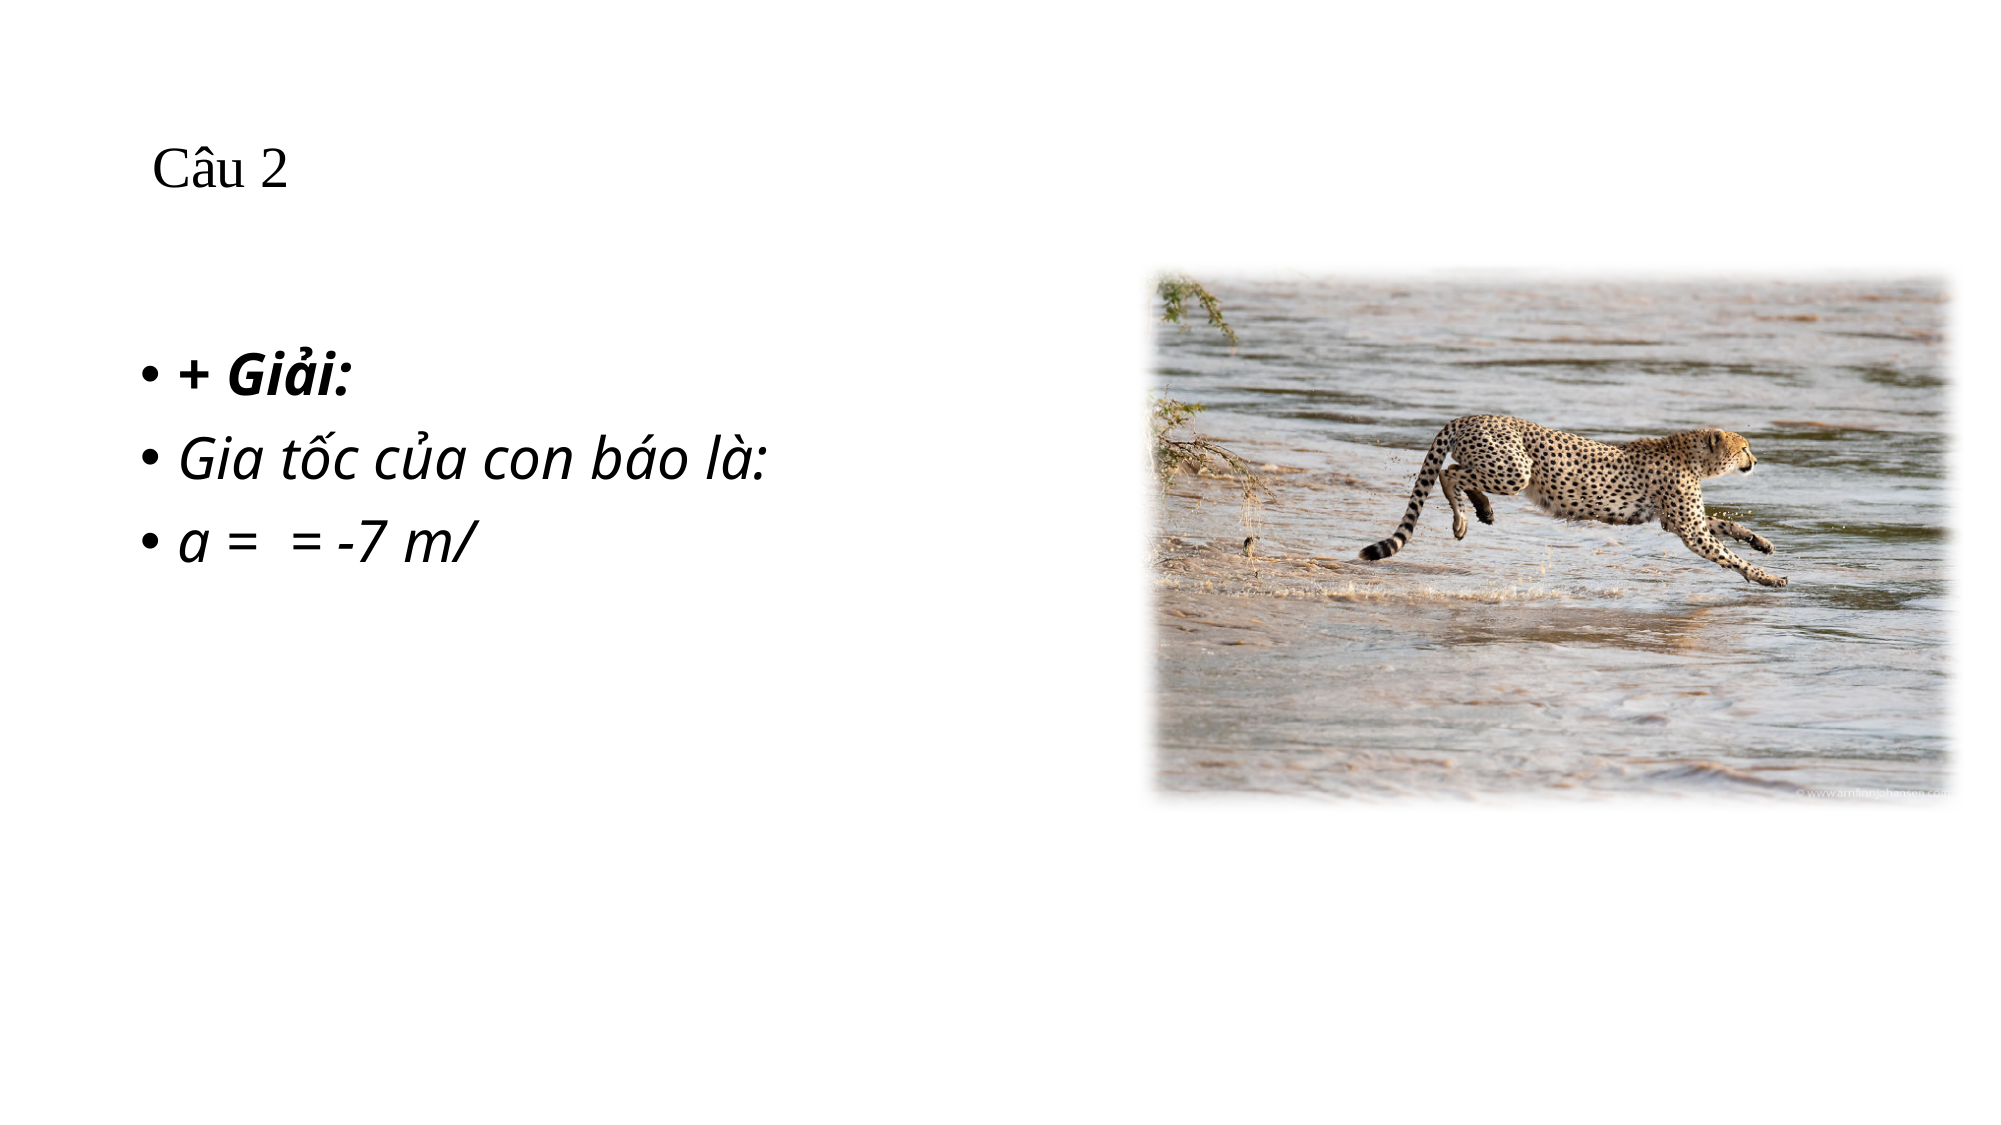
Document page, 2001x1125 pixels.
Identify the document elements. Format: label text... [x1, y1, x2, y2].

picture [1137, 262, 1964, 813]
title Câu 2 [137, 59, 1863, 278]
